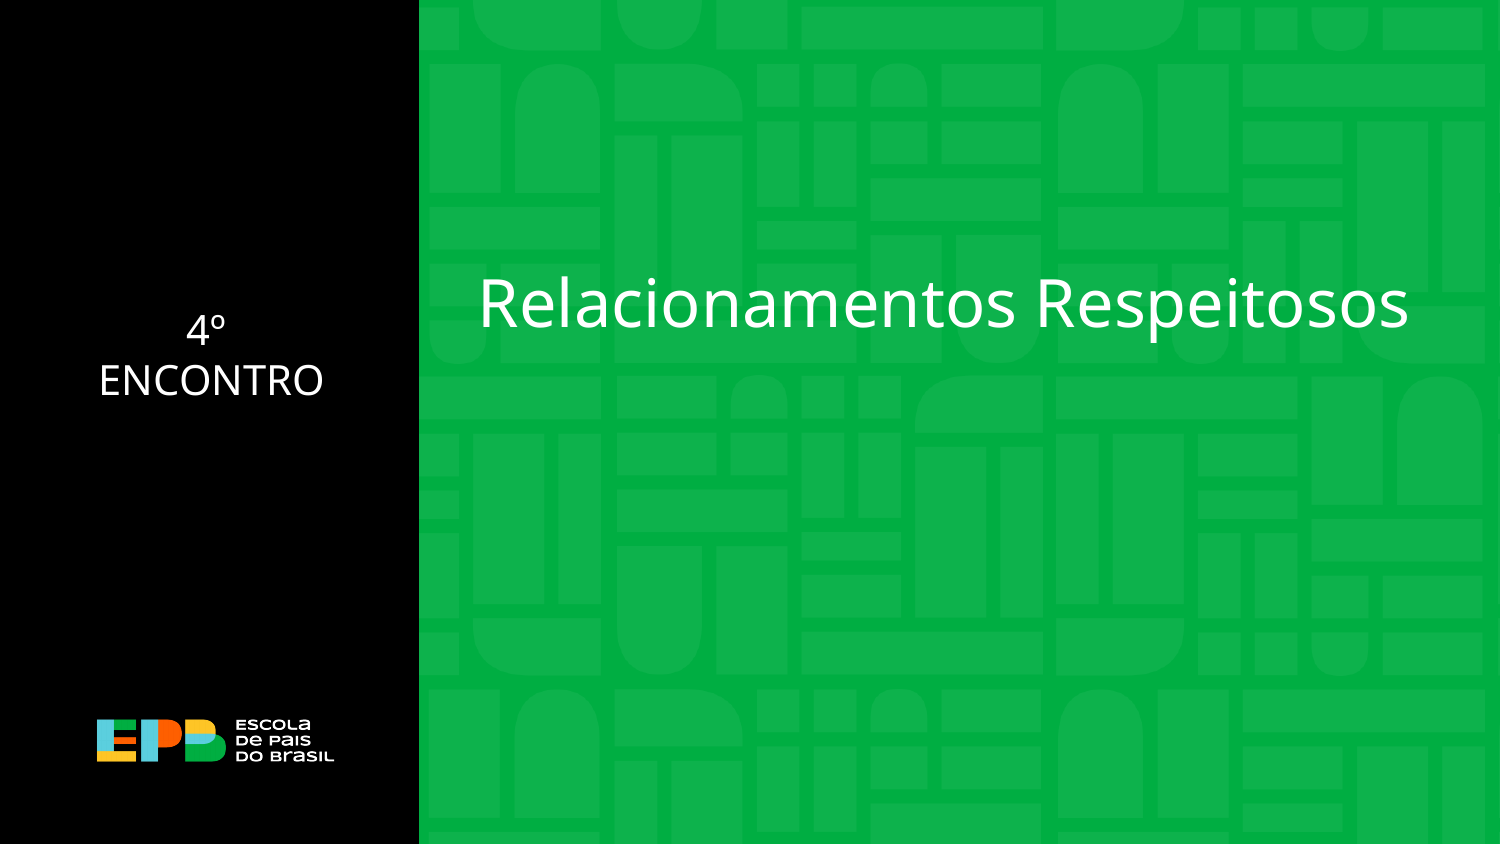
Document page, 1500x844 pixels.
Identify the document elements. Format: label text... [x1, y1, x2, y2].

picture [0, 0, 1500, 844]
list Relacionamentos Respeitosos [441, 234, 1427, 650]
text_box 4º ENCONTRO [23, 295, 401, 411]
